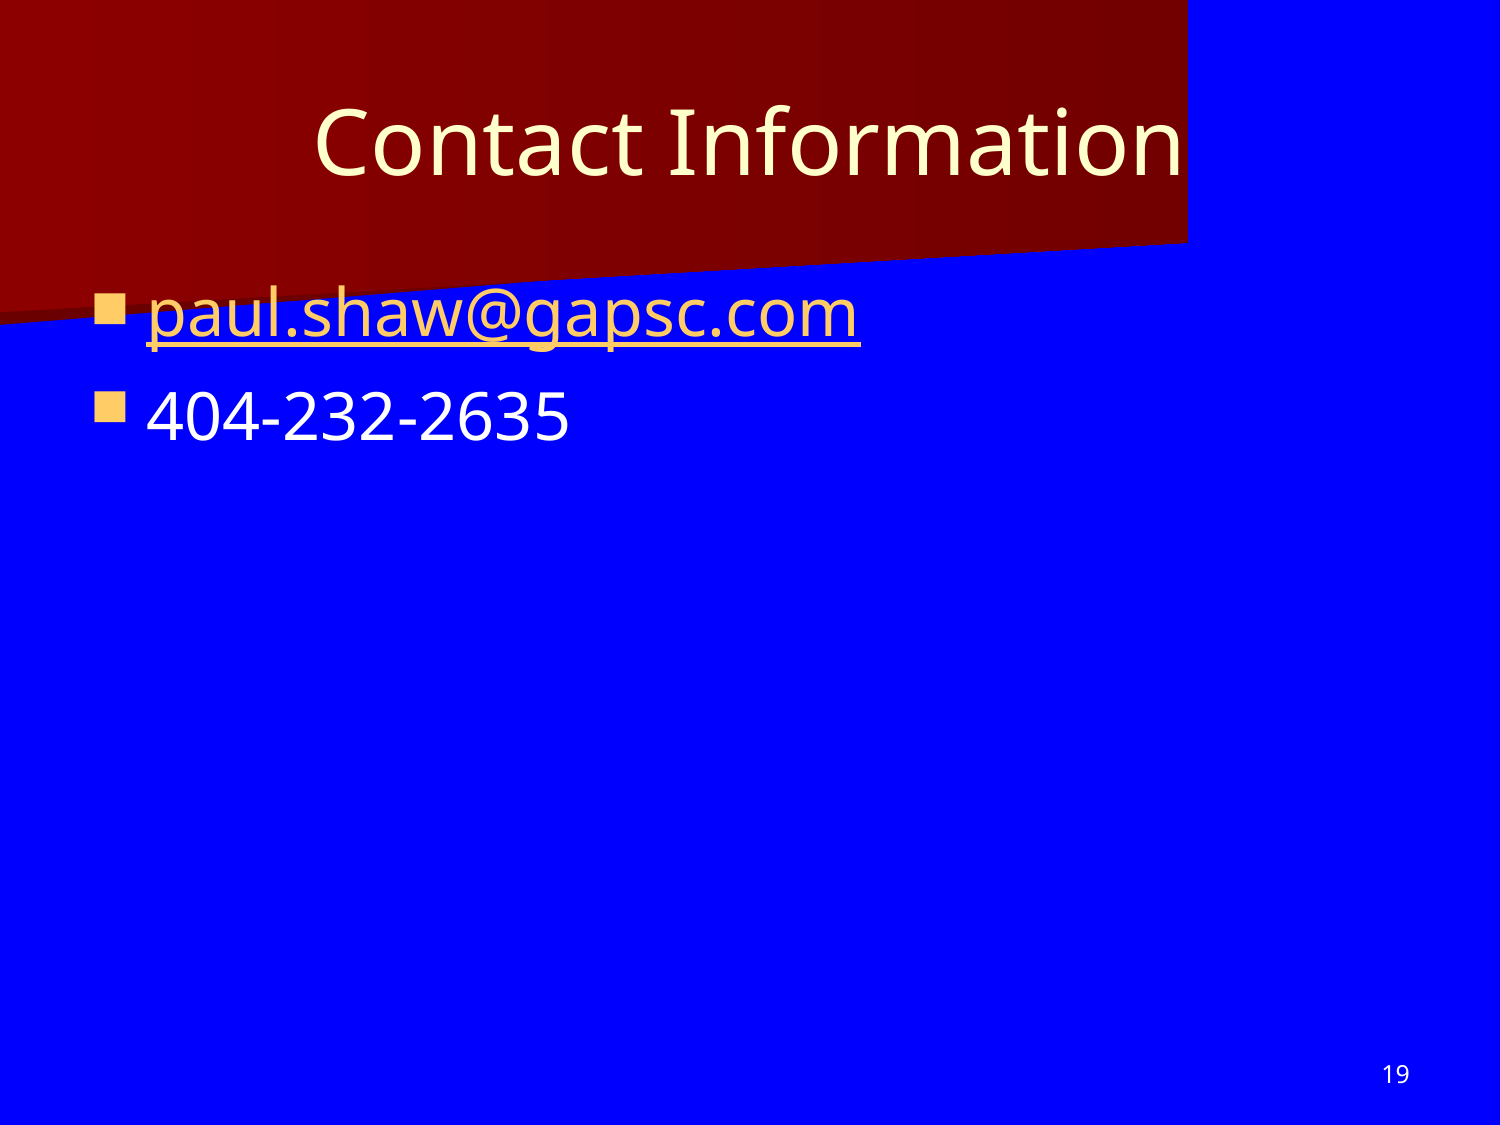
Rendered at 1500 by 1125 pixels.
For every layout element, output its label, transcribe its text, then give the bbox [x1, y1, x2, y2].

slide_number 19 [1074, 1024, 1426, 1101]
list paul.shaw@gapsc.com 404-232-2635 [74, 262, 1426, 1001]
title Contact Information [74, 44, 1426, 233]
